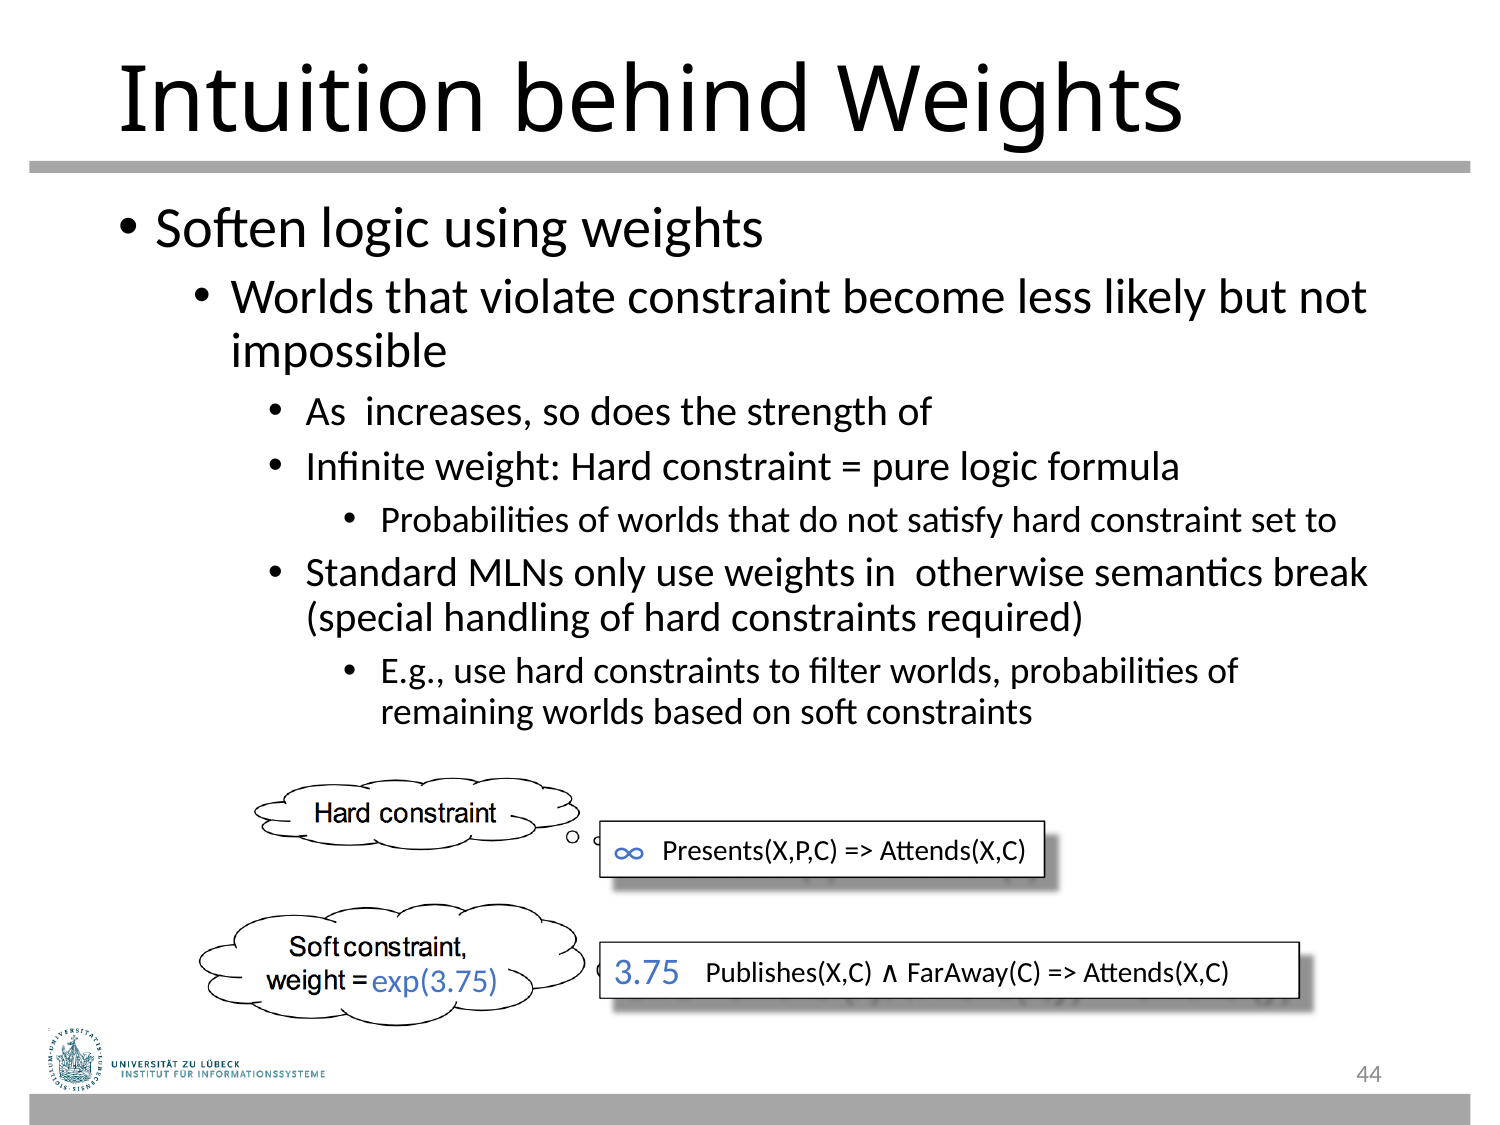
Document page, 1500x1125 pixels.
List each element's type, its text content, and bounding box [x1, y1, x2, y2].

slide_number 44 [1059, 1042, 1397, 1103]
title Intuition behind Weights [103, 42, 1397, 161]
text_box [189, 770, 1331, 1043]
